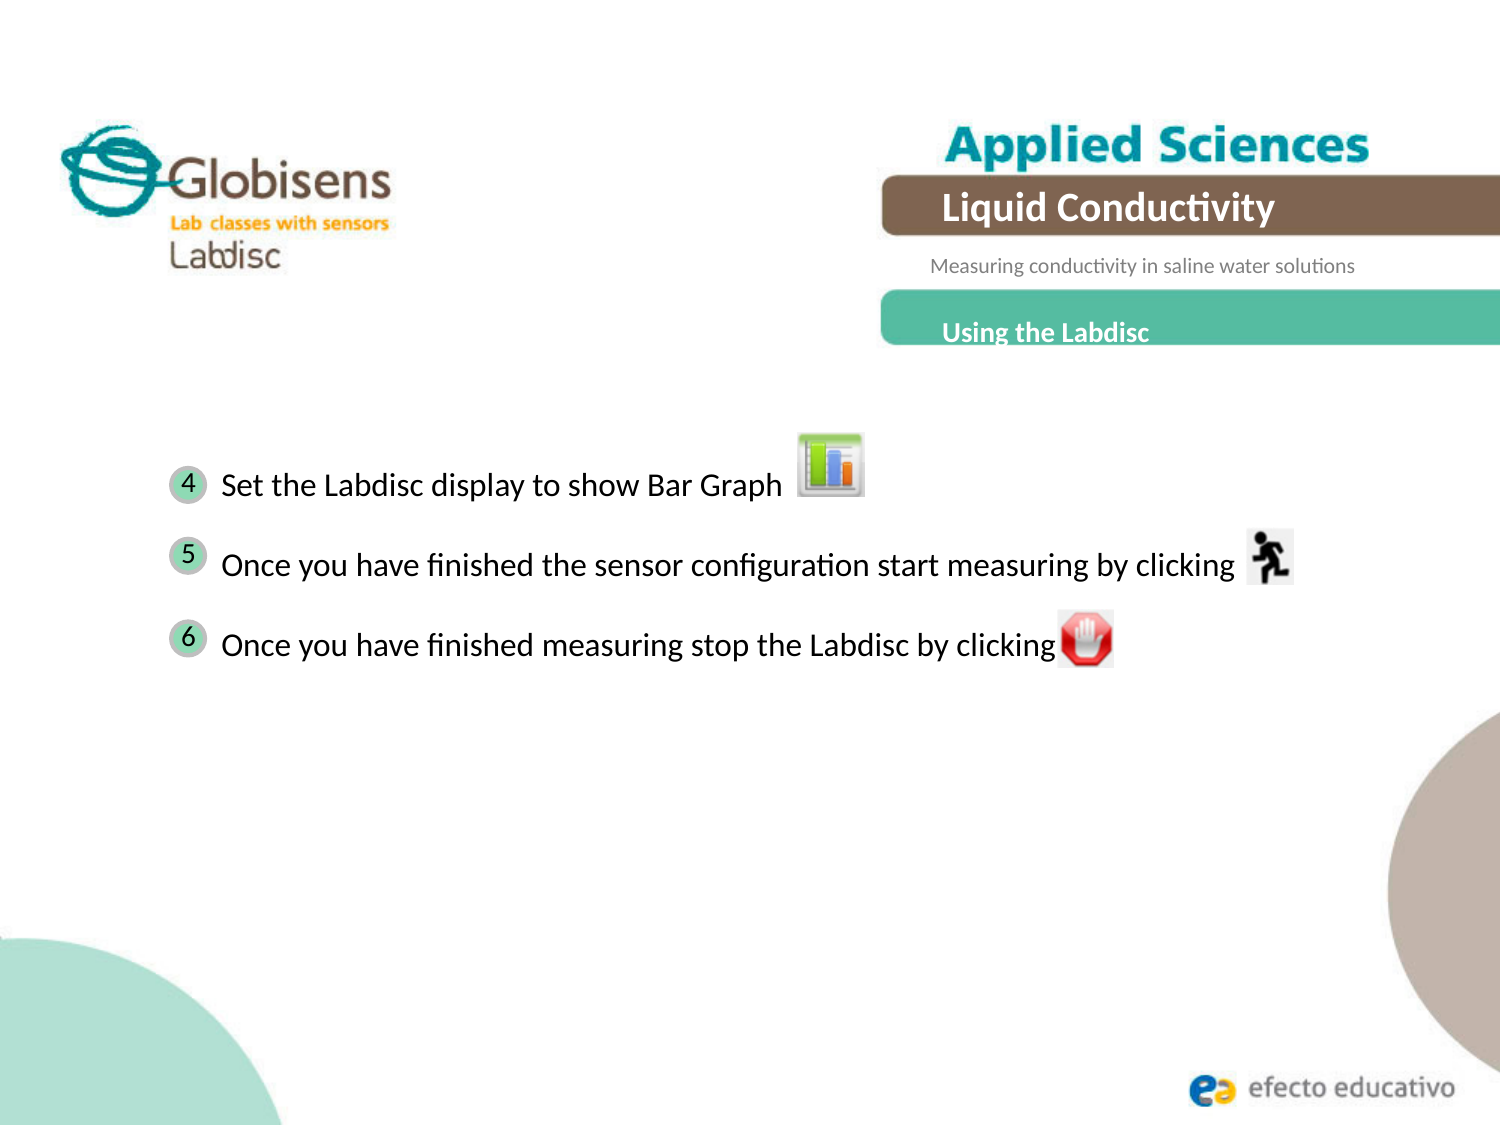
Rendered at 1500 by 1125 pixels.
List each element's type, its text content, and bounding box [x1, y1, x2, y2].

text_box 6 [159, 609, 211, 660]
text_box Measuring conductivity in saline water solutions [915, 244, 1463, 286]
text_box Liquid Conductivity [927, 172, 1500, 241]
picture [0, 0, 1500, 1125]
text_box 4 [159, 456, 211, 506]
text_box Set the Labdisc display to show Bar Graph Once you have finished the sensor configuration start measuring by clicking Once you have finished measuring stop the Labdisc by clicking [206, 456, 1435, 671]
text_box 5 [159, 527, 211, 577]
text_box Using the Labdisc [927, 305, 1500, 374]
